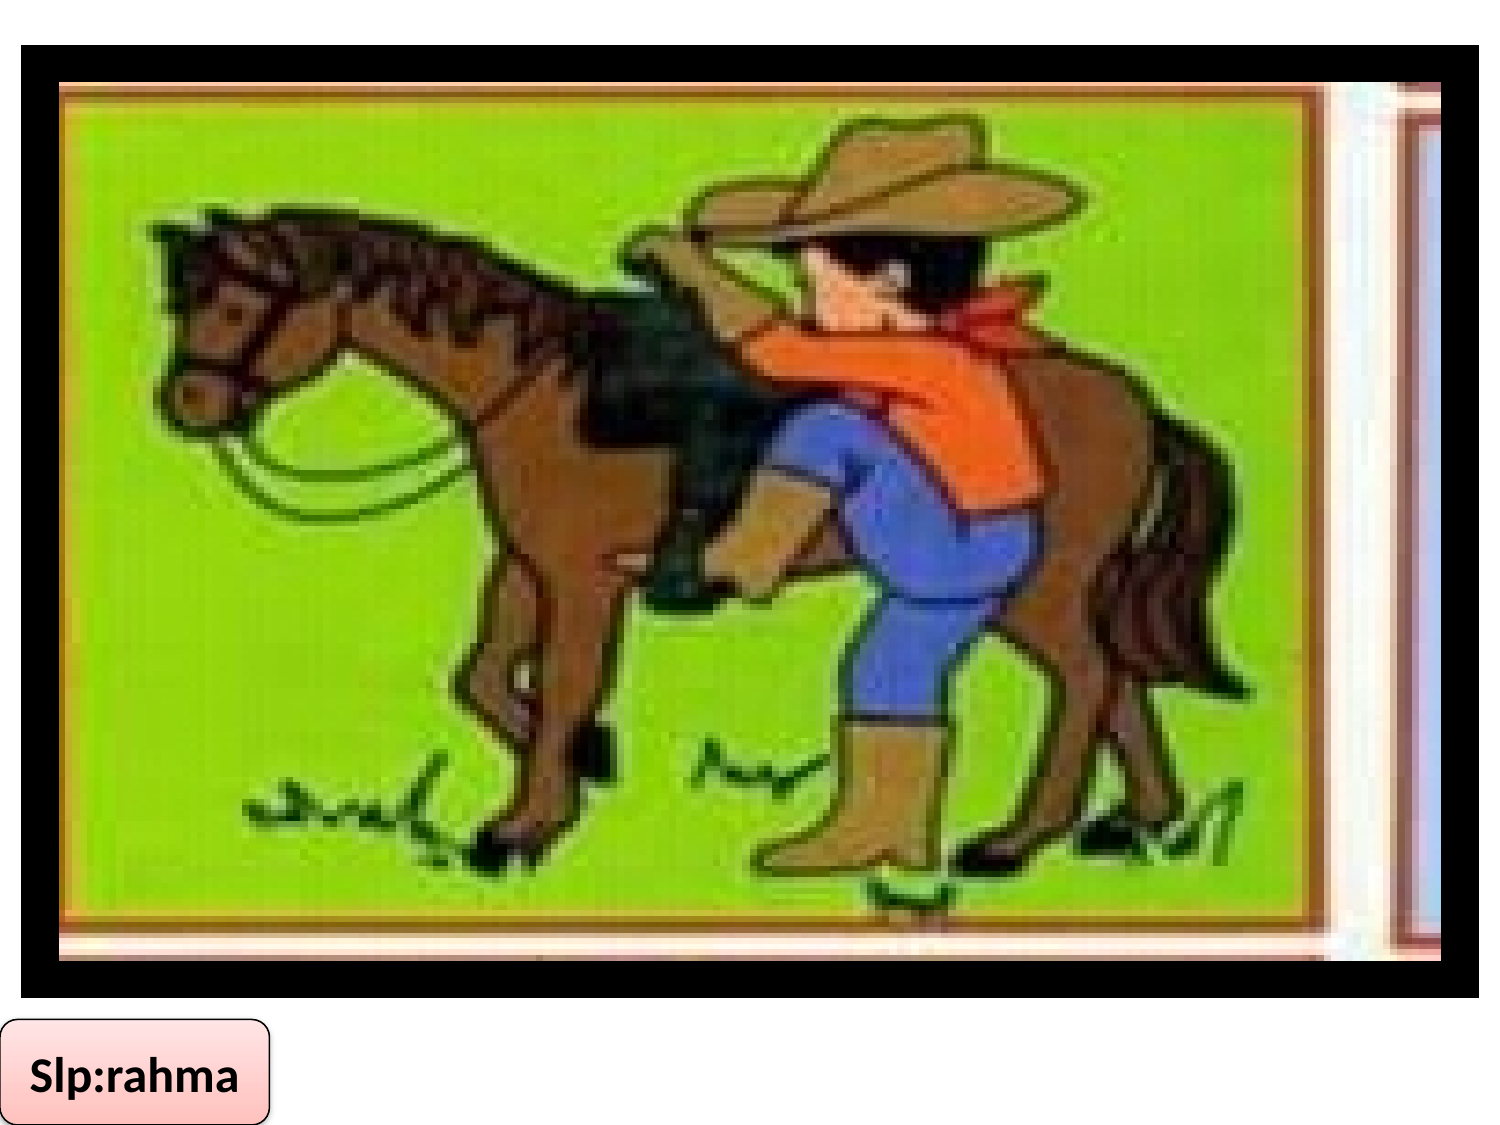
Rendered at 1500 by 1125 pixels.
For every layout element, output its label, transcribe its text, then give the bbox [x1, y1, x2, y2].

text_box Slp:rahma [0, 1018, 271, 1125]
picture [58, 81, 1442, 962]
